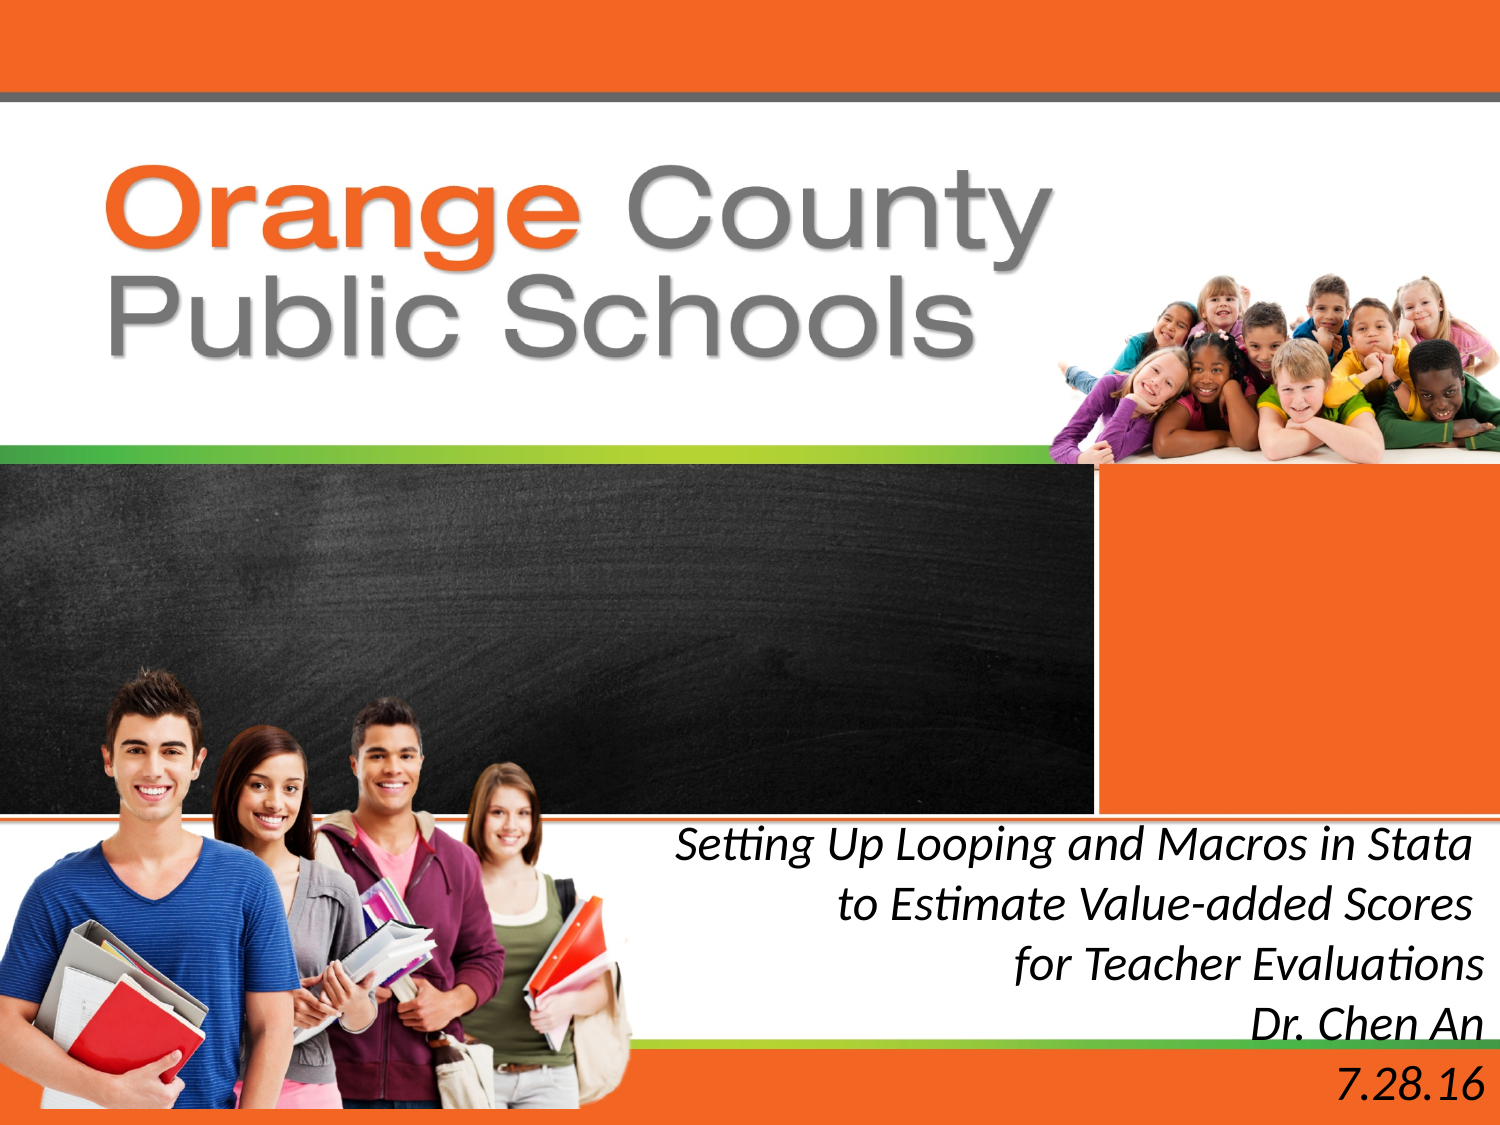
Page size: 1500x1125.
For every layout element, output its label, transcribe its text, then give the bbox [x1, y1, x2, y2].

text_box Setting Up Looping and Macros in Stata to Estimate Value-added Scores for Teacher Evaluations Dr. Chen An 7.28.16 [374, 1114, 1500, 1118]
picture [0, 0, 1500, 1125]
